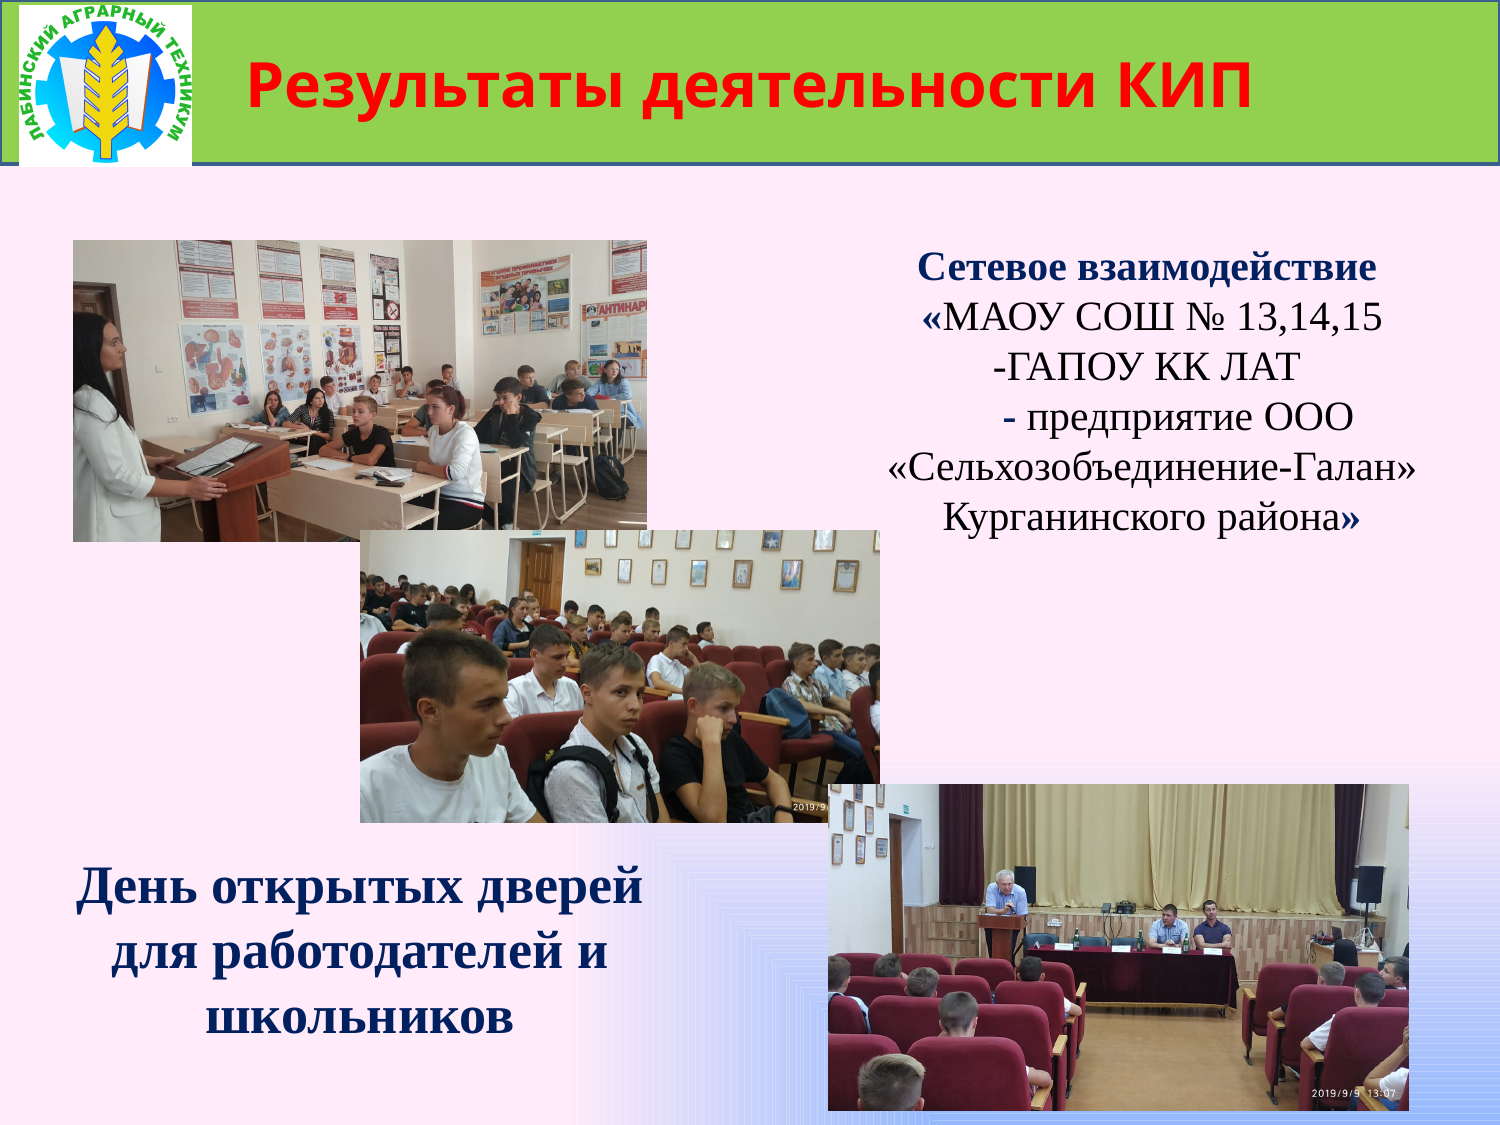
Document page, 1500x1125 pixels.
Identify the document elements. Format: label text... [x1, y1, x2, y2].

text_box День открытых дверей для работодателей и школьников [53, 841, 668, 1052]
text_box Сетевое взаимодействие «МАОУ СОШ № 13,14,15 -ГАПОУ КК ЛАТ - предприятие ООО «Сельхозобъединение-Галан» Курганинского района» [801, 231, 1500, 547]
picture [73, 240, 1410, 1111]
picture [18, 5, 192, 167]
text_box Результаты деятельности КИП [0, 0, 1500, 166]
